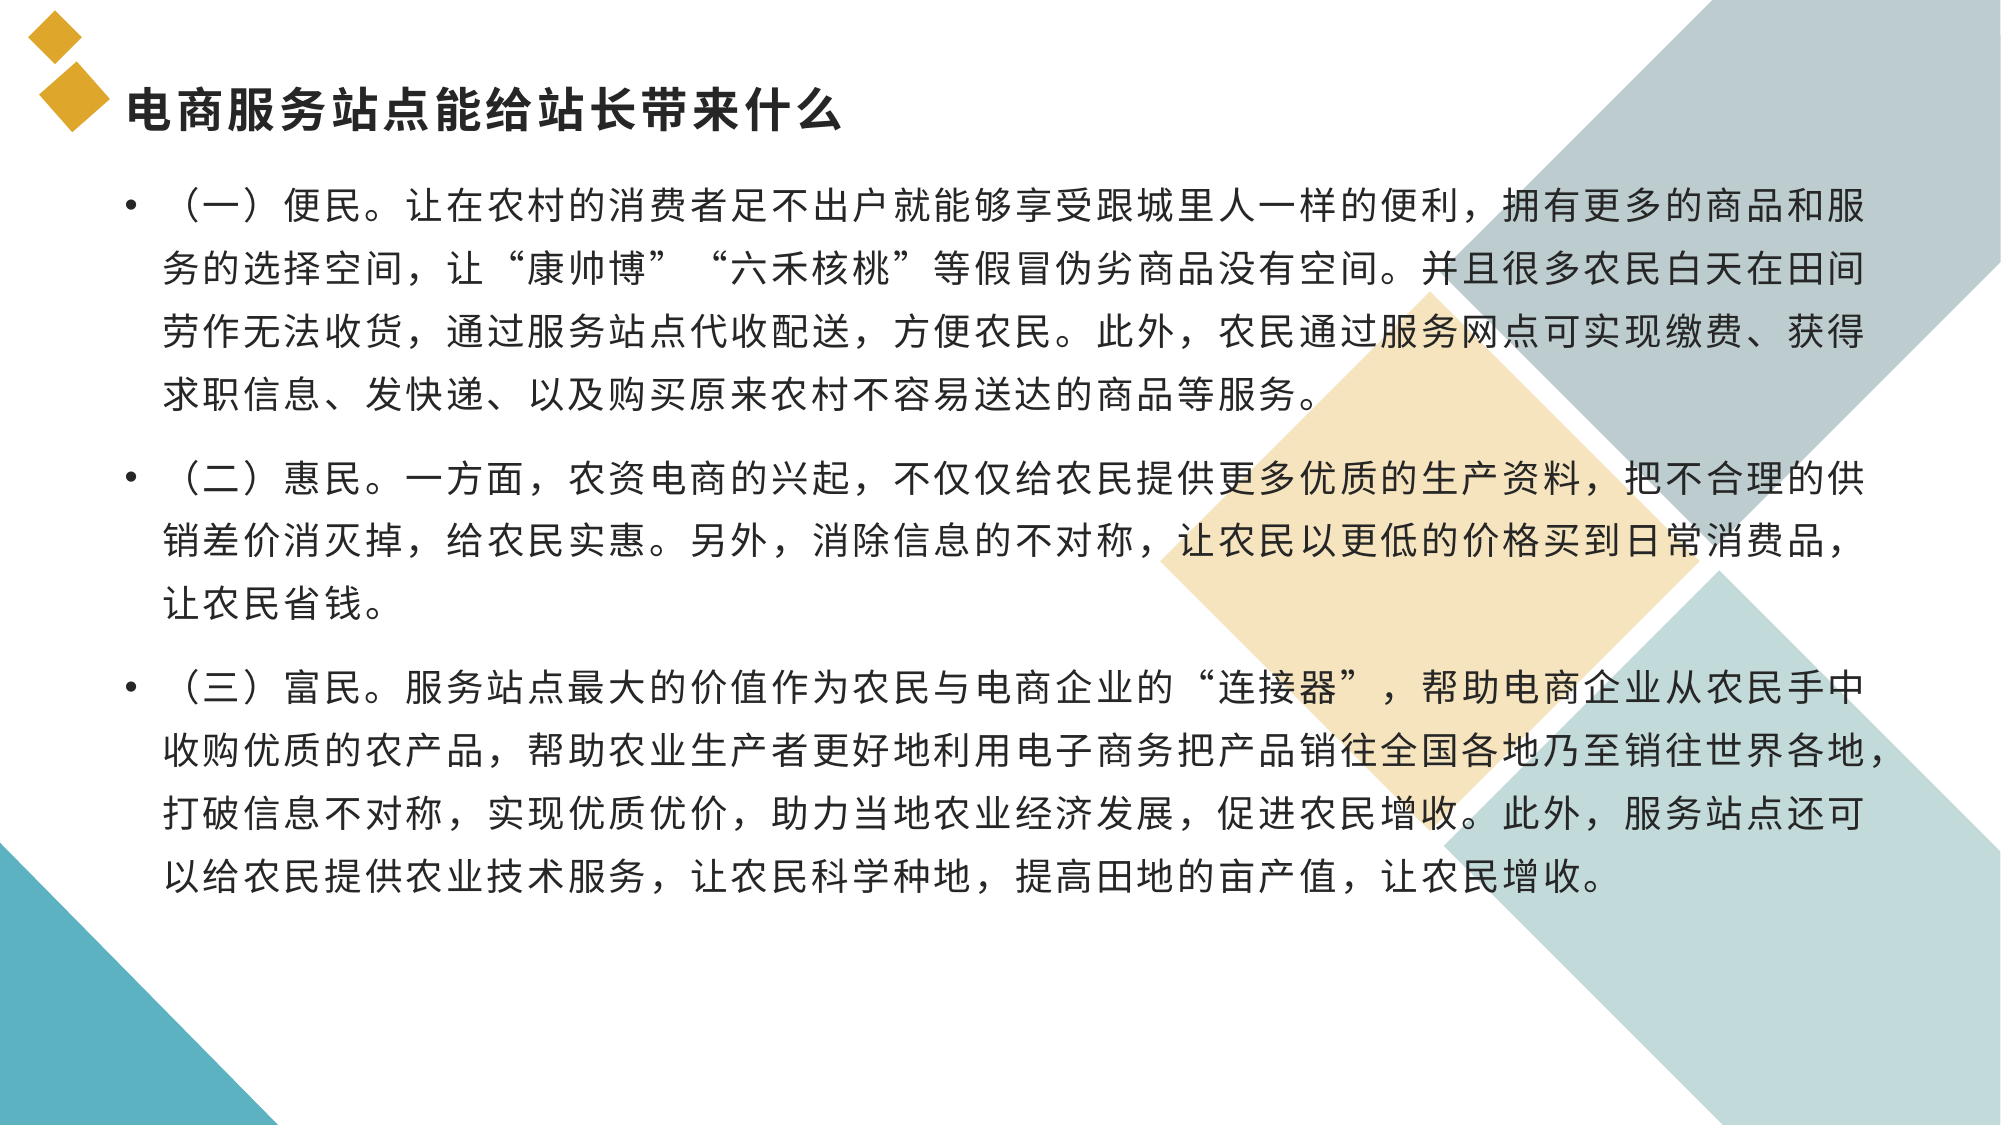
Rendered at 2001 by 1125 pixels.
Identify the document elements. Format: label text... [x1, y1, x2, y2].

list （一）便民。让在农村的消费者足不出户就能够享受跟城里人一样的便利，拥有更多的商品和服务的选择空间，让“康帅博”“六禾核桃”等假冒伪劣商品没有空间。并且很多农民白天在田间劳作无法收货，通过服务站点代收配送，方便农民。此外，农民通过服务网点可实现缴费、获得求职信息、发快递、以及购买原来农村不容易送达的商品等服务。 （二）惠民。一方面，农资电商的兴起，不仅仅给农民提供更多优质的生产资料，把不合理的供销差价消灭掉，给农民实惠。另外，消除信息的不对称，让农民以更低的价格买到日常消费品，让农民省钱。 （三）富民。服务站点最大的价值作为农民与电商企业的“连接器”，帮助电商企业从农民手中收购优质的农产品，帮助农业生产者更好地利用电子商务把产品销往全国各地乃至销往世界各地，打破信息不对称，实现优质优价，助力当地农业经济发展，促进农民增收。此外，服务站点还可以给农民提供农业技术服务，让农民科学种地，提高田地的亩产值，让农民增收。 [109, 156, 1891, 1041]
title 电商服务站点能给站长带来什么 [109, 72, 1891, 146]
